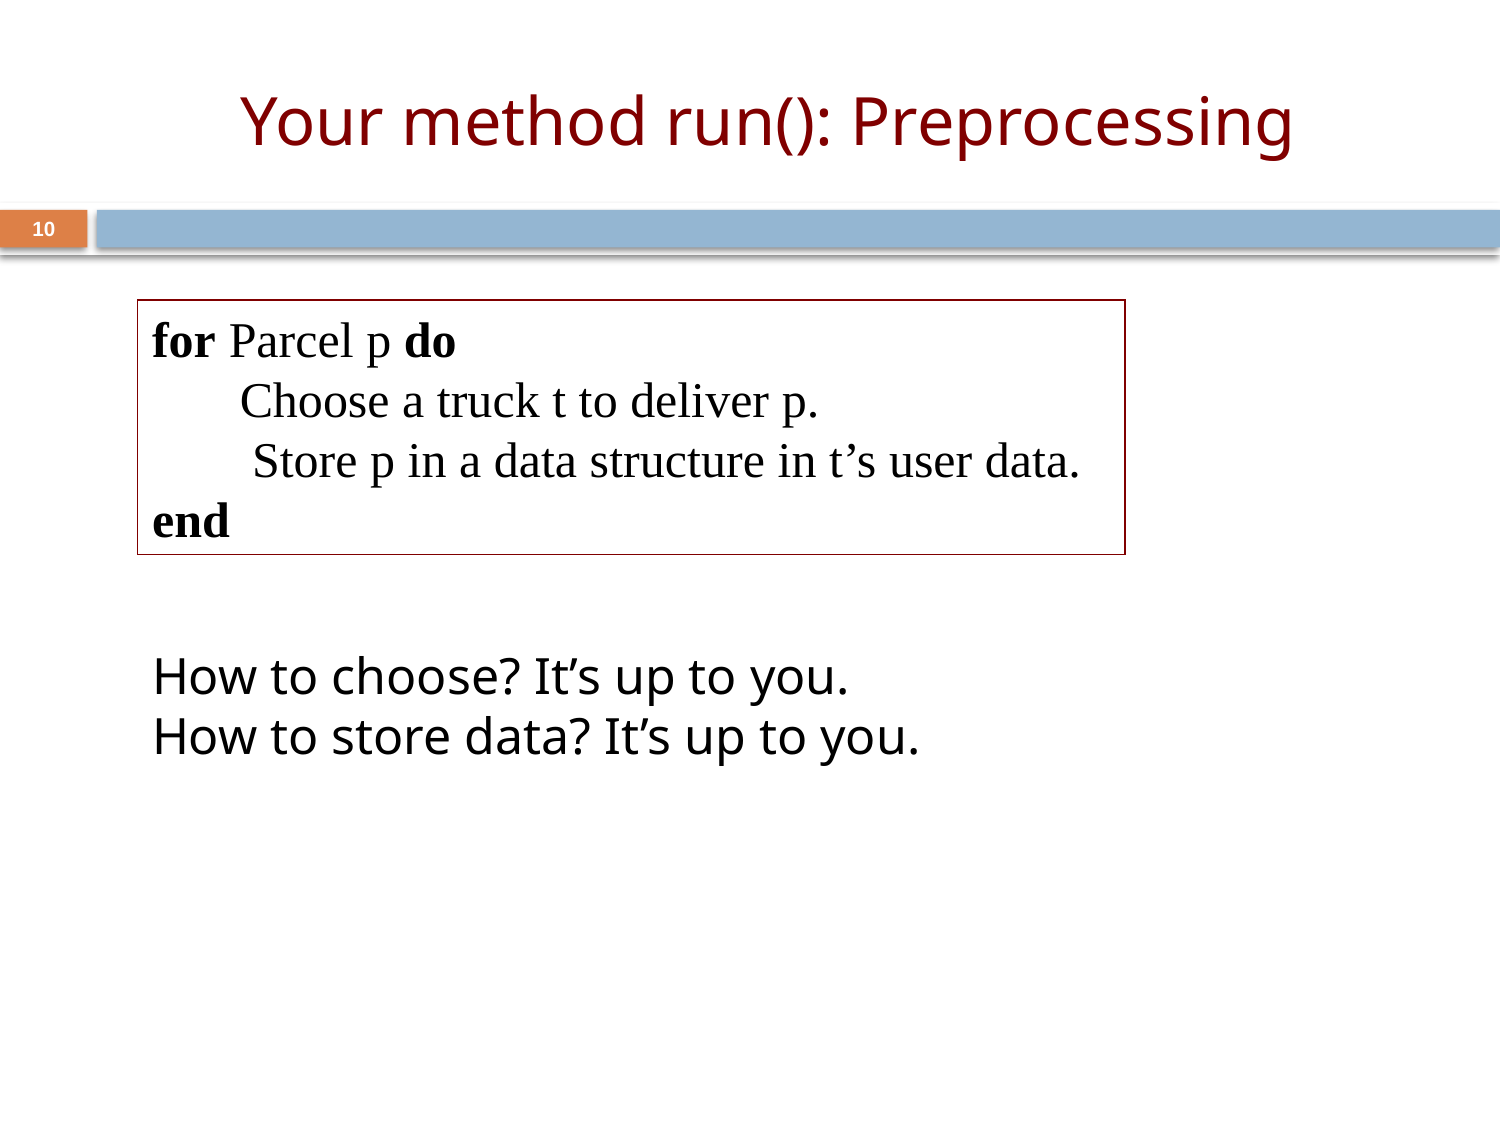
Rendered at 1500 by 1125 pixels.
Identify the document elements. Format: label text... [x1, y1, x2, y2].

title Your method run(): Preprocessing [99, 37, 1438, 200]
text_box How to choose? It’s up to you. How to store data? It’s up to you. [137, 637, 1400, 773]
text_box for Parcel p do Choose a truck t to deliver p. Store p in a data structure in t’s user data. end [137, 299, 1125, 555]
slide_number 10 [0, 208, 88, 249]
